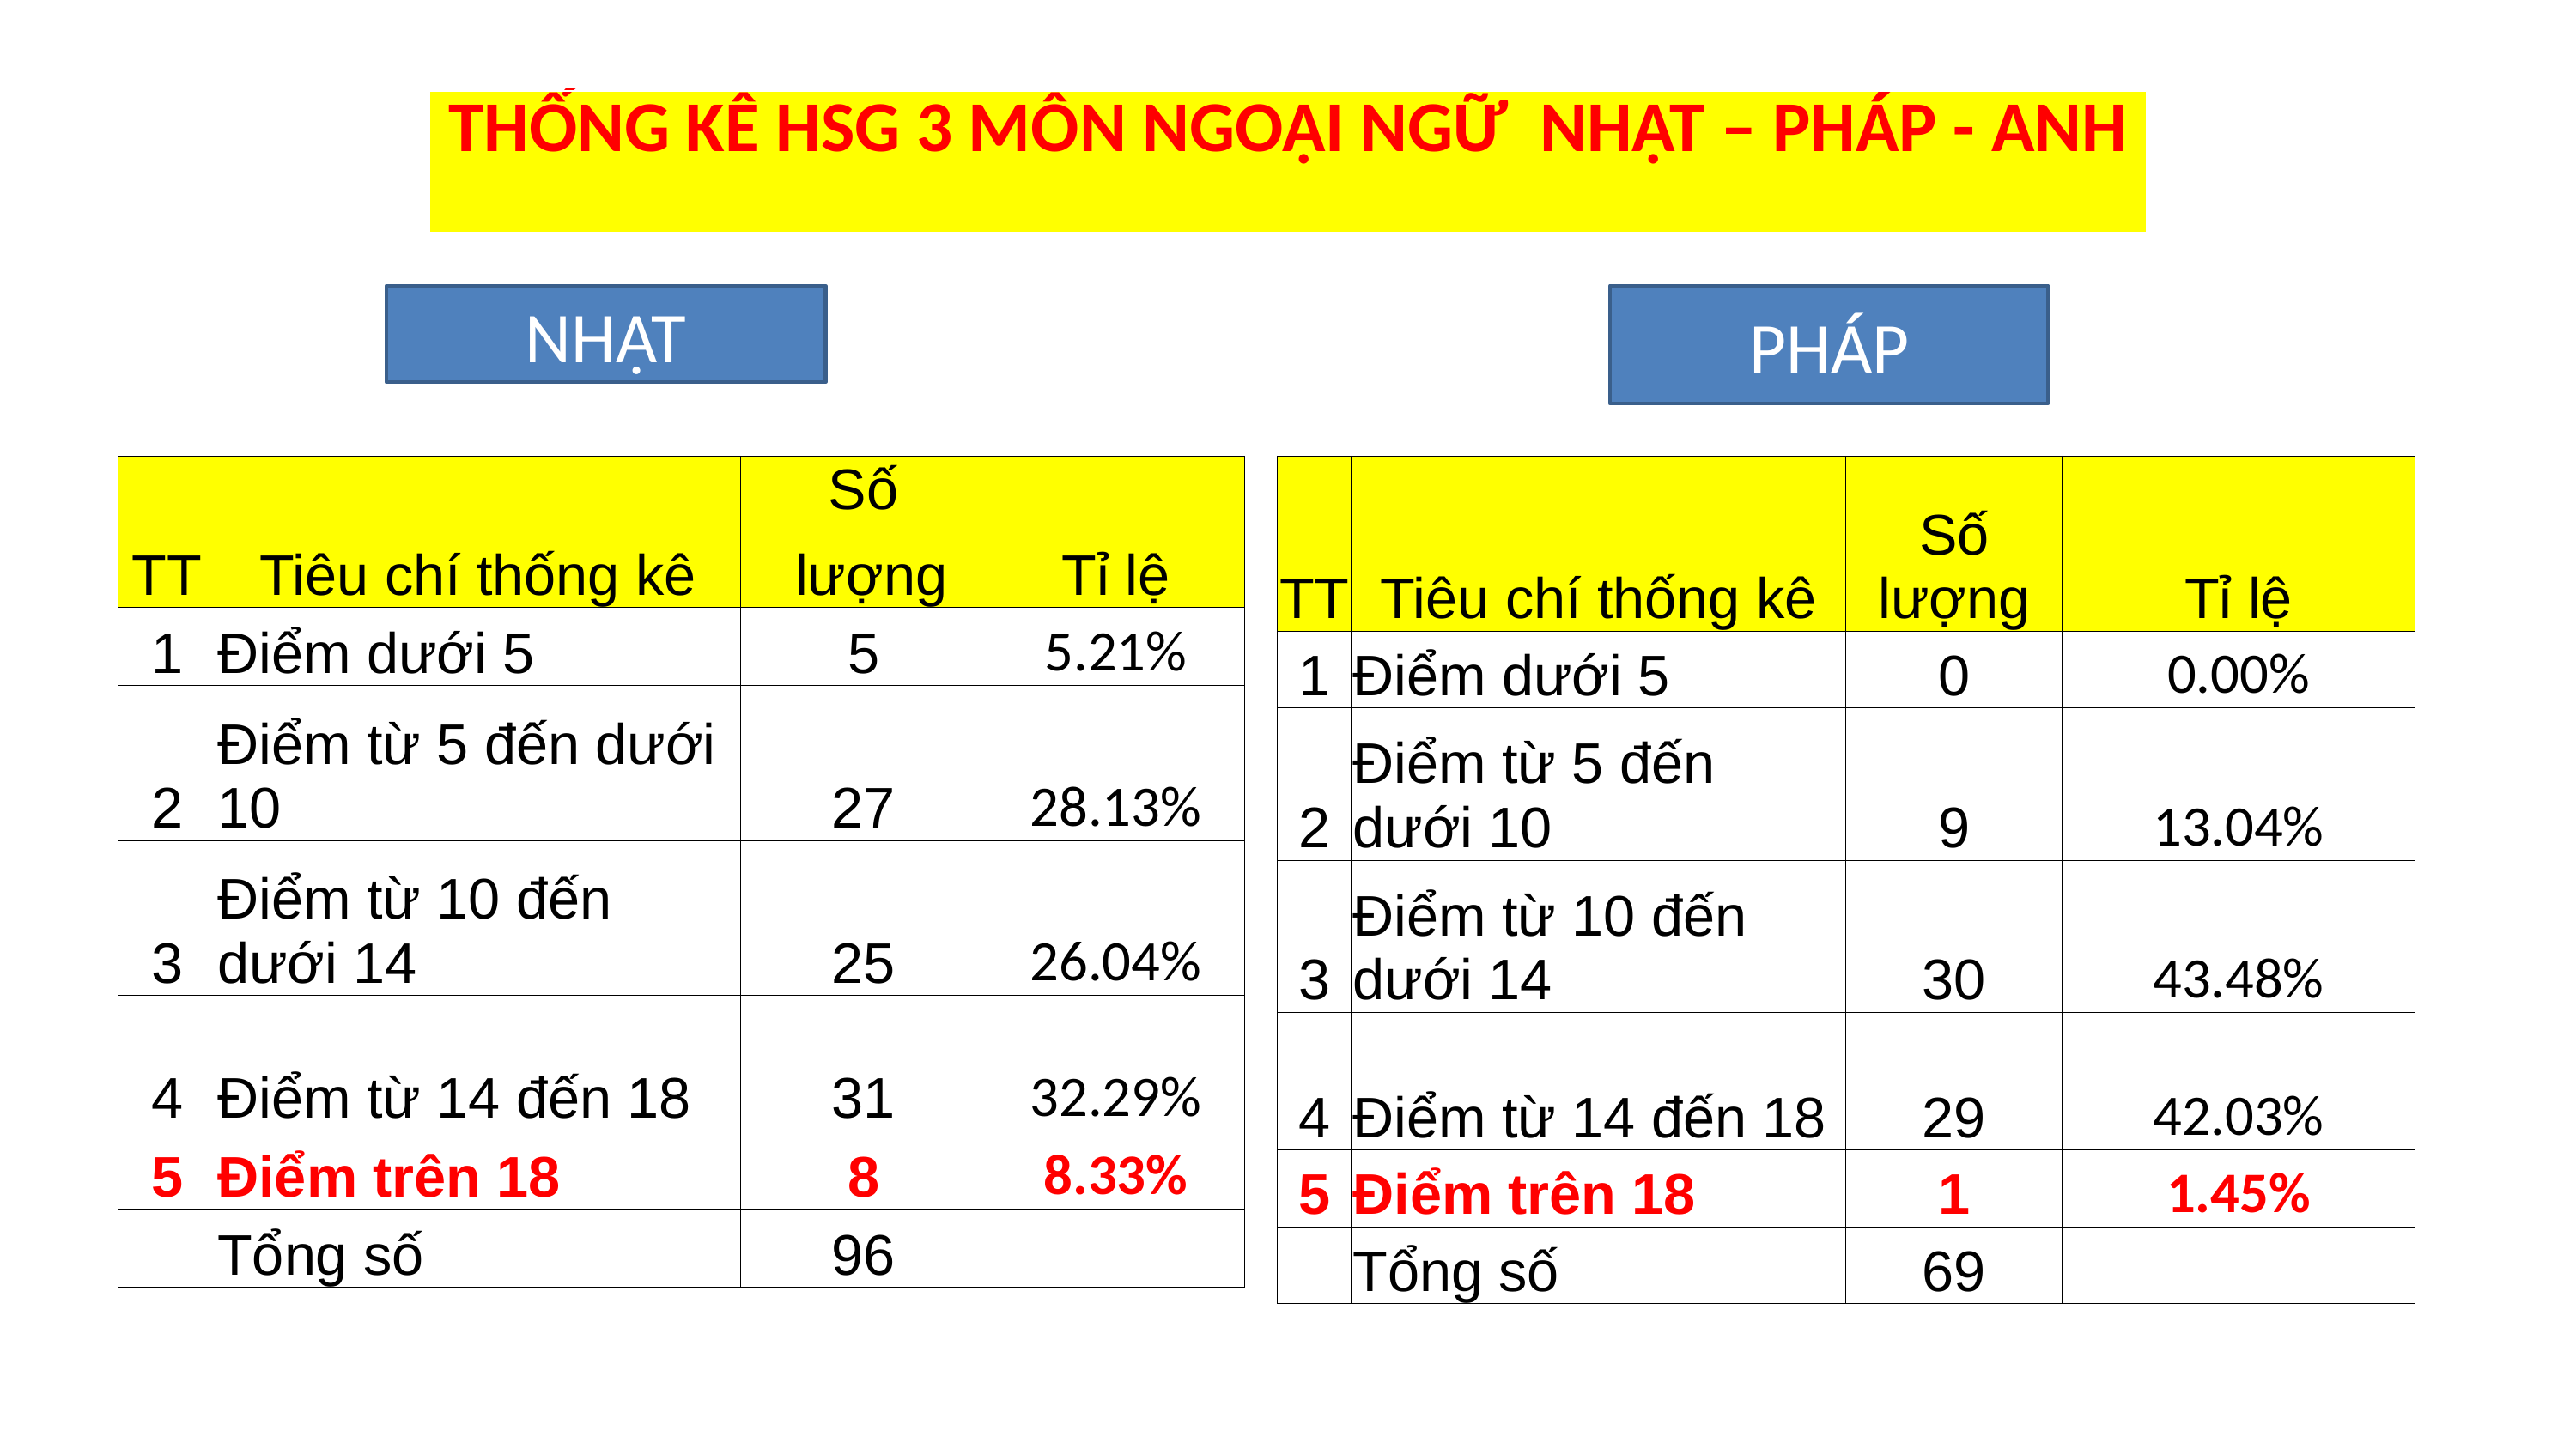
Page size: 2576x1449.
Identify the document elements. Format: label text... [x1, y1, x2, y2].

table_cell 9 [1846, 708, 2062, 860]
table_cell Điểm dưới 5 [1352, 632, 1845, 707]
table_cell Điểm trên 18 [1352, 1150, 1845, 1227]
table_cell 27 [741, 686, 987, 840]
table_cell Điểm dưới 5 [216, 608, 740, 685]
table_cell 0.00% [2063, 632, 2415, 707]
table_cell 96 [741, 1210, 987, 1287]
table_cell Điểm từ 5 đến dưới 10 [216, 686, 740, 840]
table_cell Điểm từ 14 đến 18 [1352, 1013, 1845, 1149]
table_cell 5.21% [987, 608, 1244, 685]
text_box NHẬT [385, 284, 828, 384]
table_cell 43.48% [2063, 861, 2415, 1012]
table_cell 0 [1846, 632, 2062, 707]
table_cell 1 [1278, 632, 1351, 707]
table_cell 5 [741, 608, 987, 685]
table_cell 1 [1846, 1150, 2062, 1227]
table_header Tiêu chí thống kê [1352, 457, 1845, 631]
table_cell [118, 1210, 216, 1287]
table_cell 1 [118, 608, 216, 685]
table_cell 3 [118, 841, 216, 995]
table_cell 4 [118, 996, 216, 1131]
table_cell 31 [741, 996, 987, 1131]
table_cell [2063, 1228, 2415, 1303]
table_cell 4 [1278, 1013, 1351, 1149]
table_cell 32.29% [987, 996, 1244, 1131]
table_header Số lượng [741, 457, 987, 607]
table_header Tỉ lệ [987, 457, 1244, 607]
table_cell 2 [1278, 708, 1351, 860]
table_cell Điểm từ 10 đến dưới 14 [216, 841, 740, 995]
table_header TT [118, 457, 216, 607]
table_cell 2 [118, 686, 216, 840]
table_header TT [1278, 457, 1351, 631]
text_box PHÁP [1608, 284, 2050, 405]
table_cell Điểm từ 10 đến dưới 14 [1352, 861, 1845, 1012]
table_cell 28.13% [987, 686, 1244, 840]
table_cell 13.04% [2063, 708, 2415, 860]
table_cell Điểm từ 14 đến 18 [216, 996, 740, 1131]
table_cell 69 [1846, 1228, 2062, 1303]
table_cell 42.03% [2063, 1013, 2415, 1149]
table_cell 5 [1278, 1150, 1351, 1227]
table_cell 3 [1278, 861, 1351, 1012]
table_cell Điểm từ 5 đến dưới 10 [1352, 708, 1845, 860]
table_header Số lượng [1846, 457, 2062, 631]
table_cell 1.45% [2063, 1150, 2415, 1227]
table_cell 5 [118, 1131, 216, 1209]
table_cell Tổng số [1352, 1228, 1845, 1303]
table_cell 8.33% [987, 1131, 1244, 1209]
table_cell 8 [741, 1131, 987, 1209]
table_cell 29 [1846, 1013, 2062, 1149]
table_cell 25 [741, 841, 987, 995]
table_cell 30 [1846, 861, 2062, 1012]
table_cell Điểm trên 18 [216, 1131, 740, 1209]
table_header THỐNG KÊ HSG 3 MÔN NGOẠI NGỮ NHẬT – PHÁP - ANH [430, 92, 2146, 232]
table_header Tiêu chí thống kê [216, 457, 740, 607]
table_cell Tổng số [216, 1210, 740, 1287]
table_cell 26.04% [987, 841, 1244, 995]
table_cell [1278, 1228, 1351, 1303]
table_cell [987, 1210, 1244, 1287]
table_header Tỉ lệ [2063, 457, 2415, 631]
